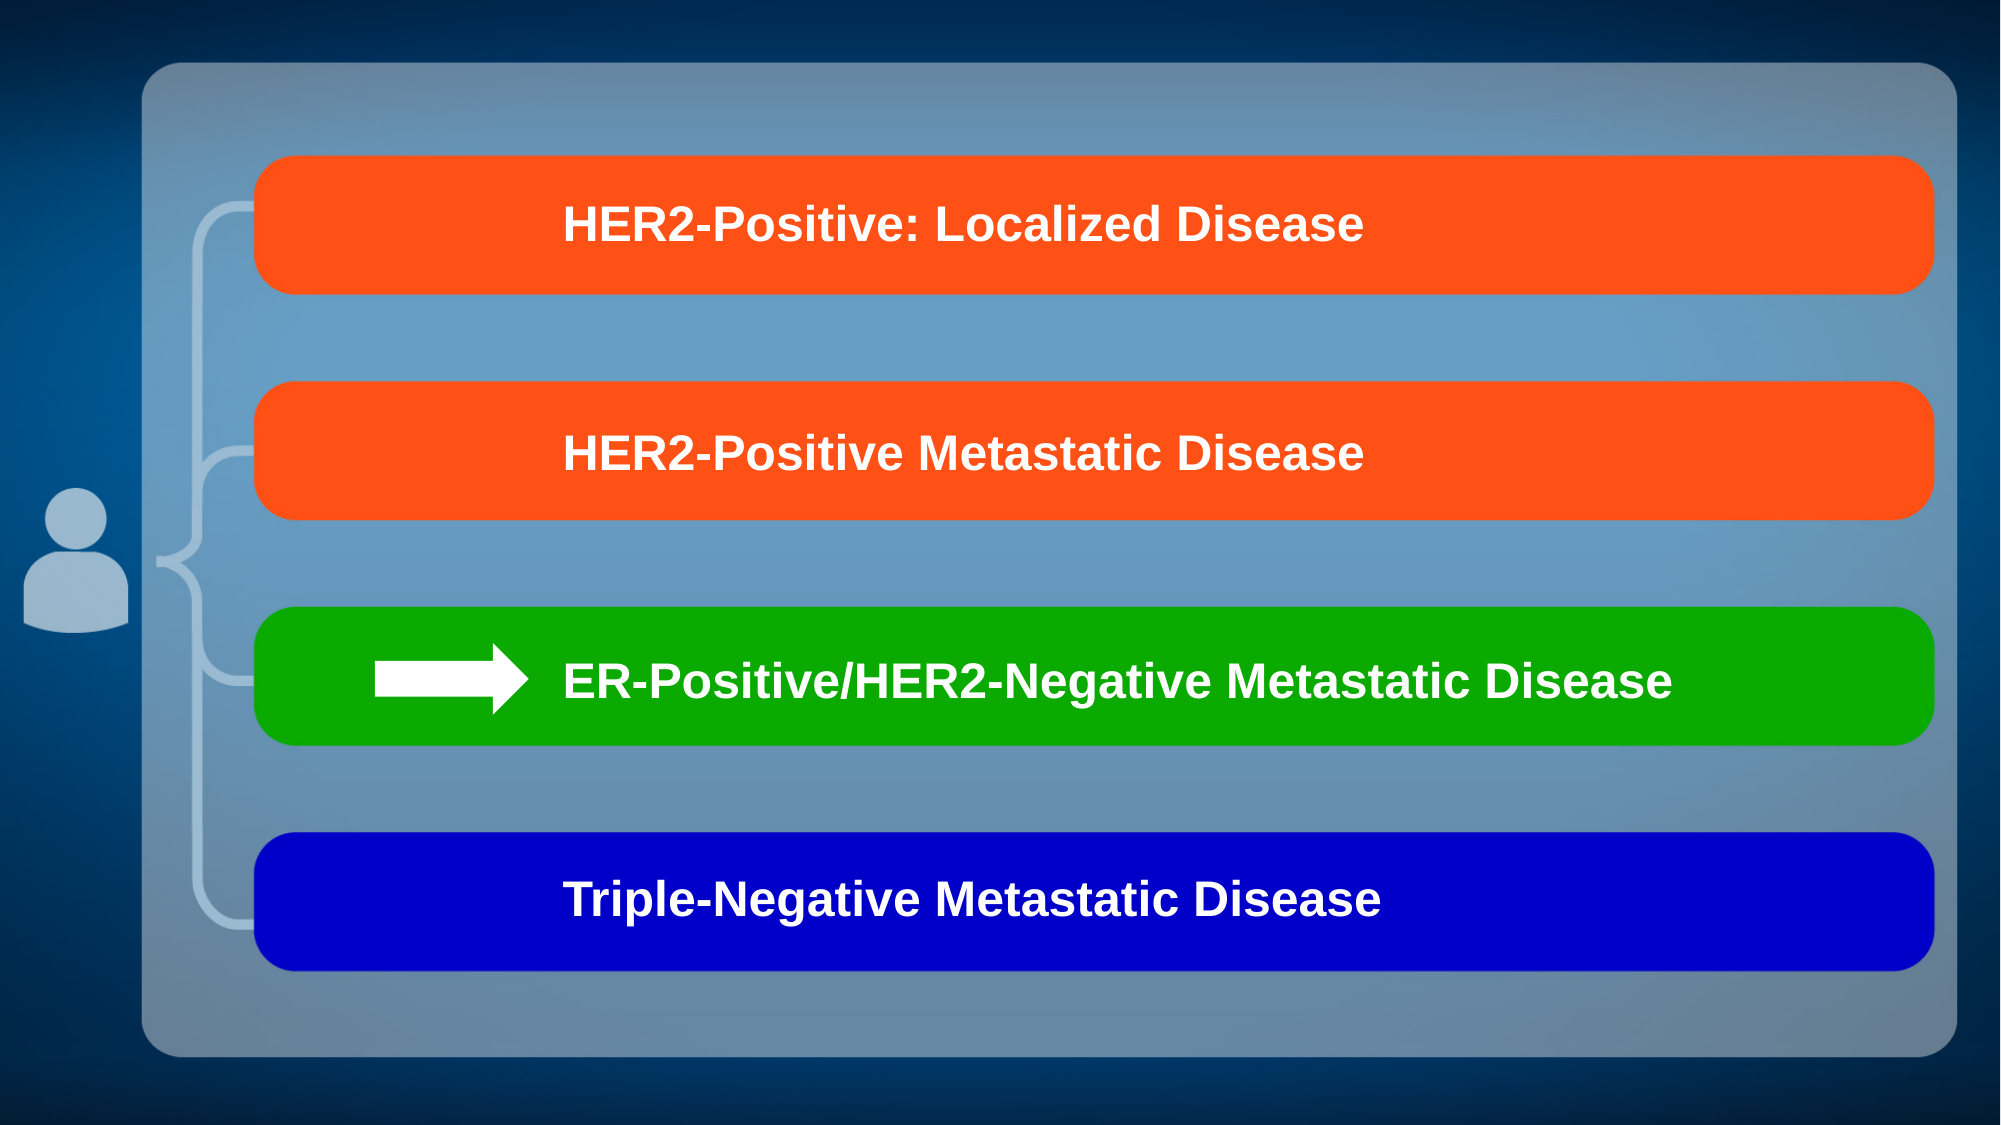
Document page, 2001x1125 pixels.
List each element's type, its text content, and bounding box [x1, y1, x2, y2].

text_box HER2-Positive Metastatic Disease [502, 403, 1703, 497]
text_box Triple-Negative Metastatic Disease [502, 849, 1703, 943]
text_box ER-Positive/HER2-Negative Metastatic Disease [502, 632, 1703, 726]
text_box [374, 643, 529, 715]
text_box HER2-Positive: Localized Disease [502, 174, 1703, 268]
picture [0, 0, 2001, 1125]
